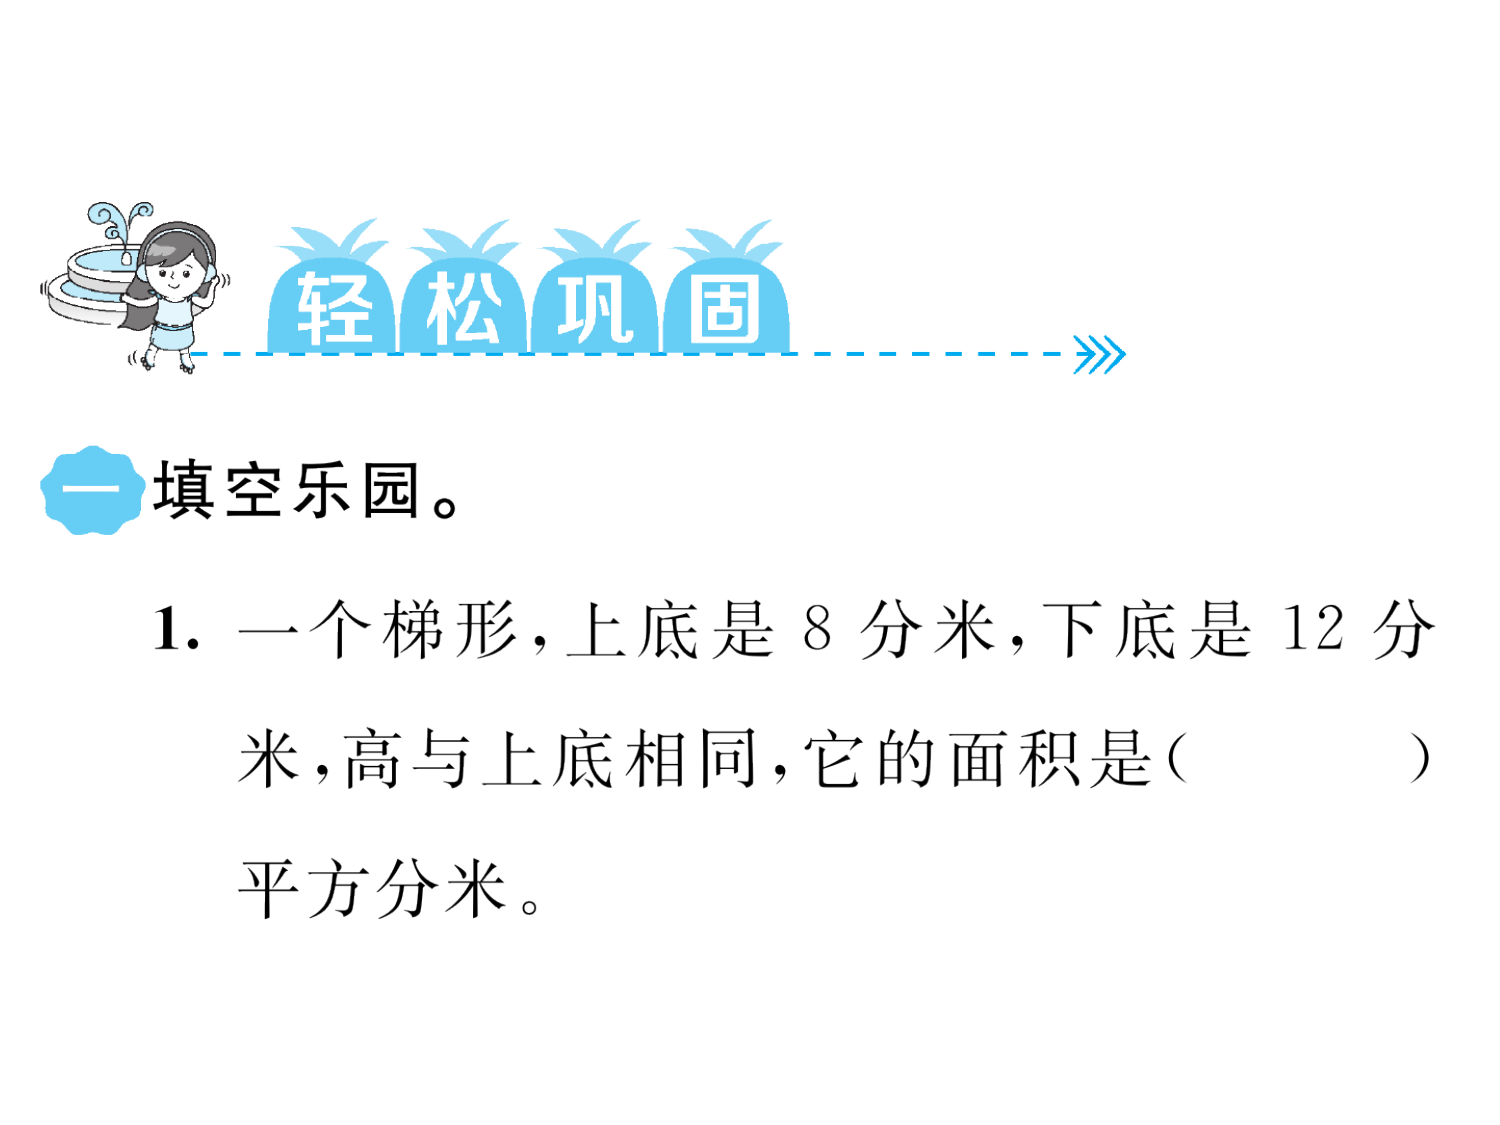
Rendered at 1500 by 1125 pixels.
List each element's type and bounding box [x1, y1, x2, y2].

picture [35, 177, 1453, 945]
